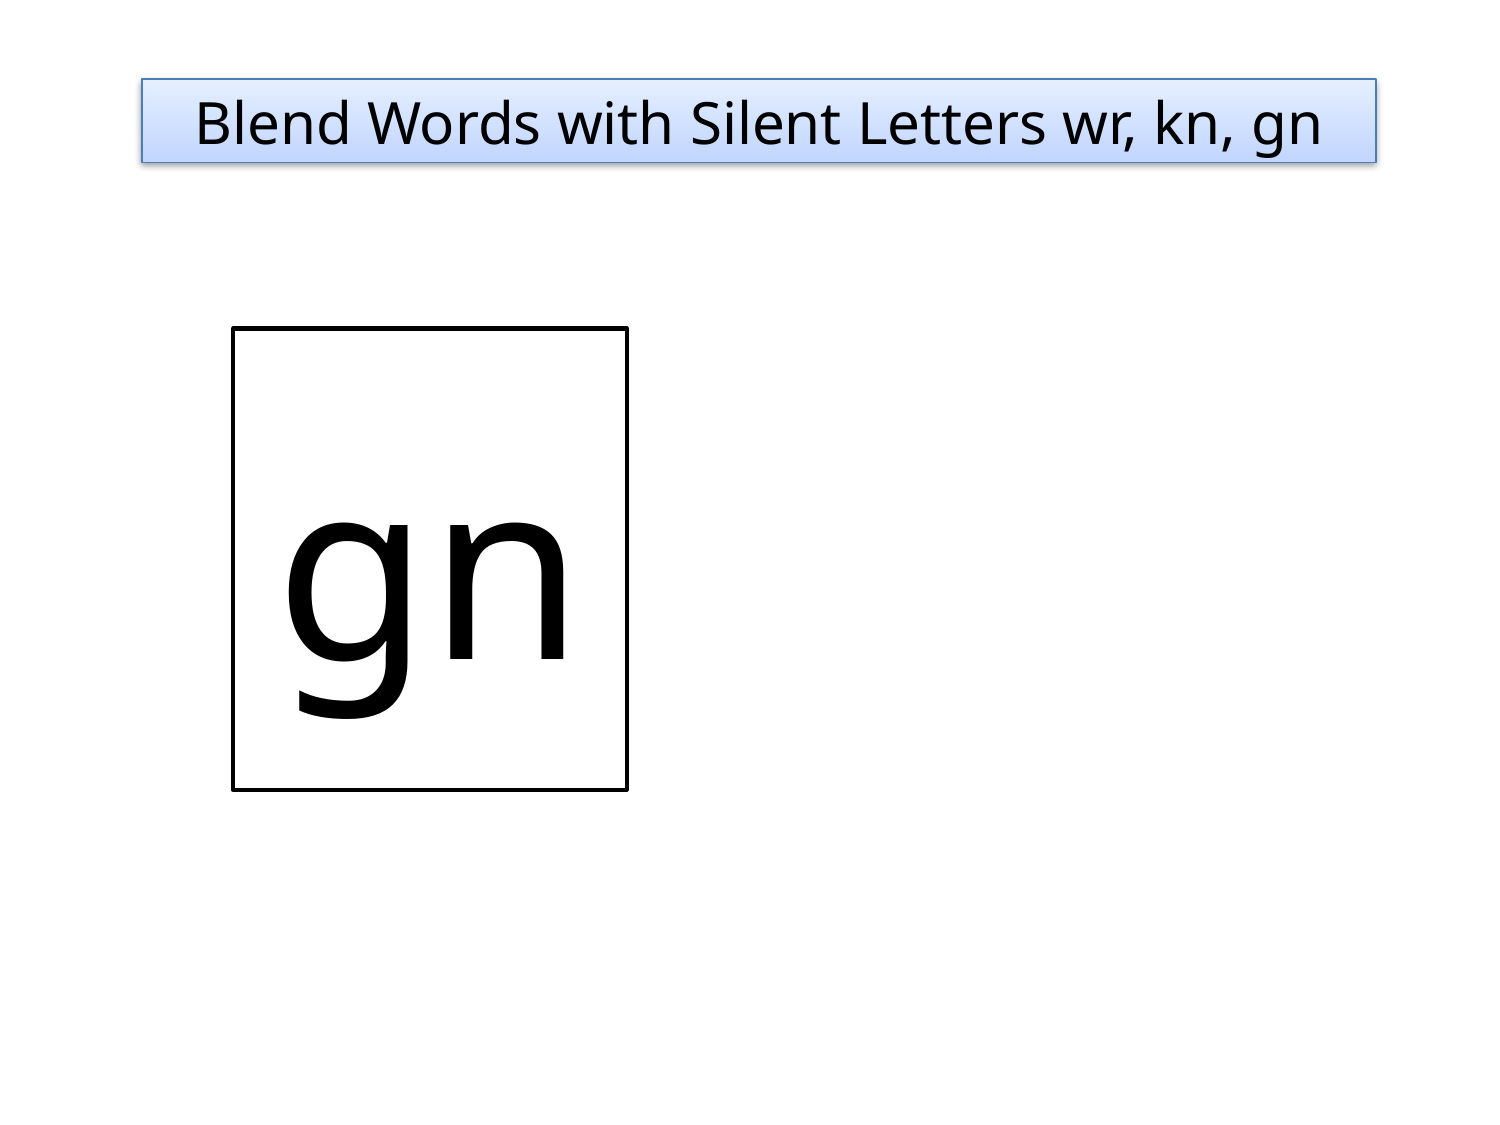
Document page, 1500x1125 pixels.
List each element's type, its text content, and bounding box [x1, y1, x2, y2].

text_box Blend Words with Silent Letters wr, kn, gn [141, 78, 1377, 163]
text_box gn [231, 326, 629, 792]
